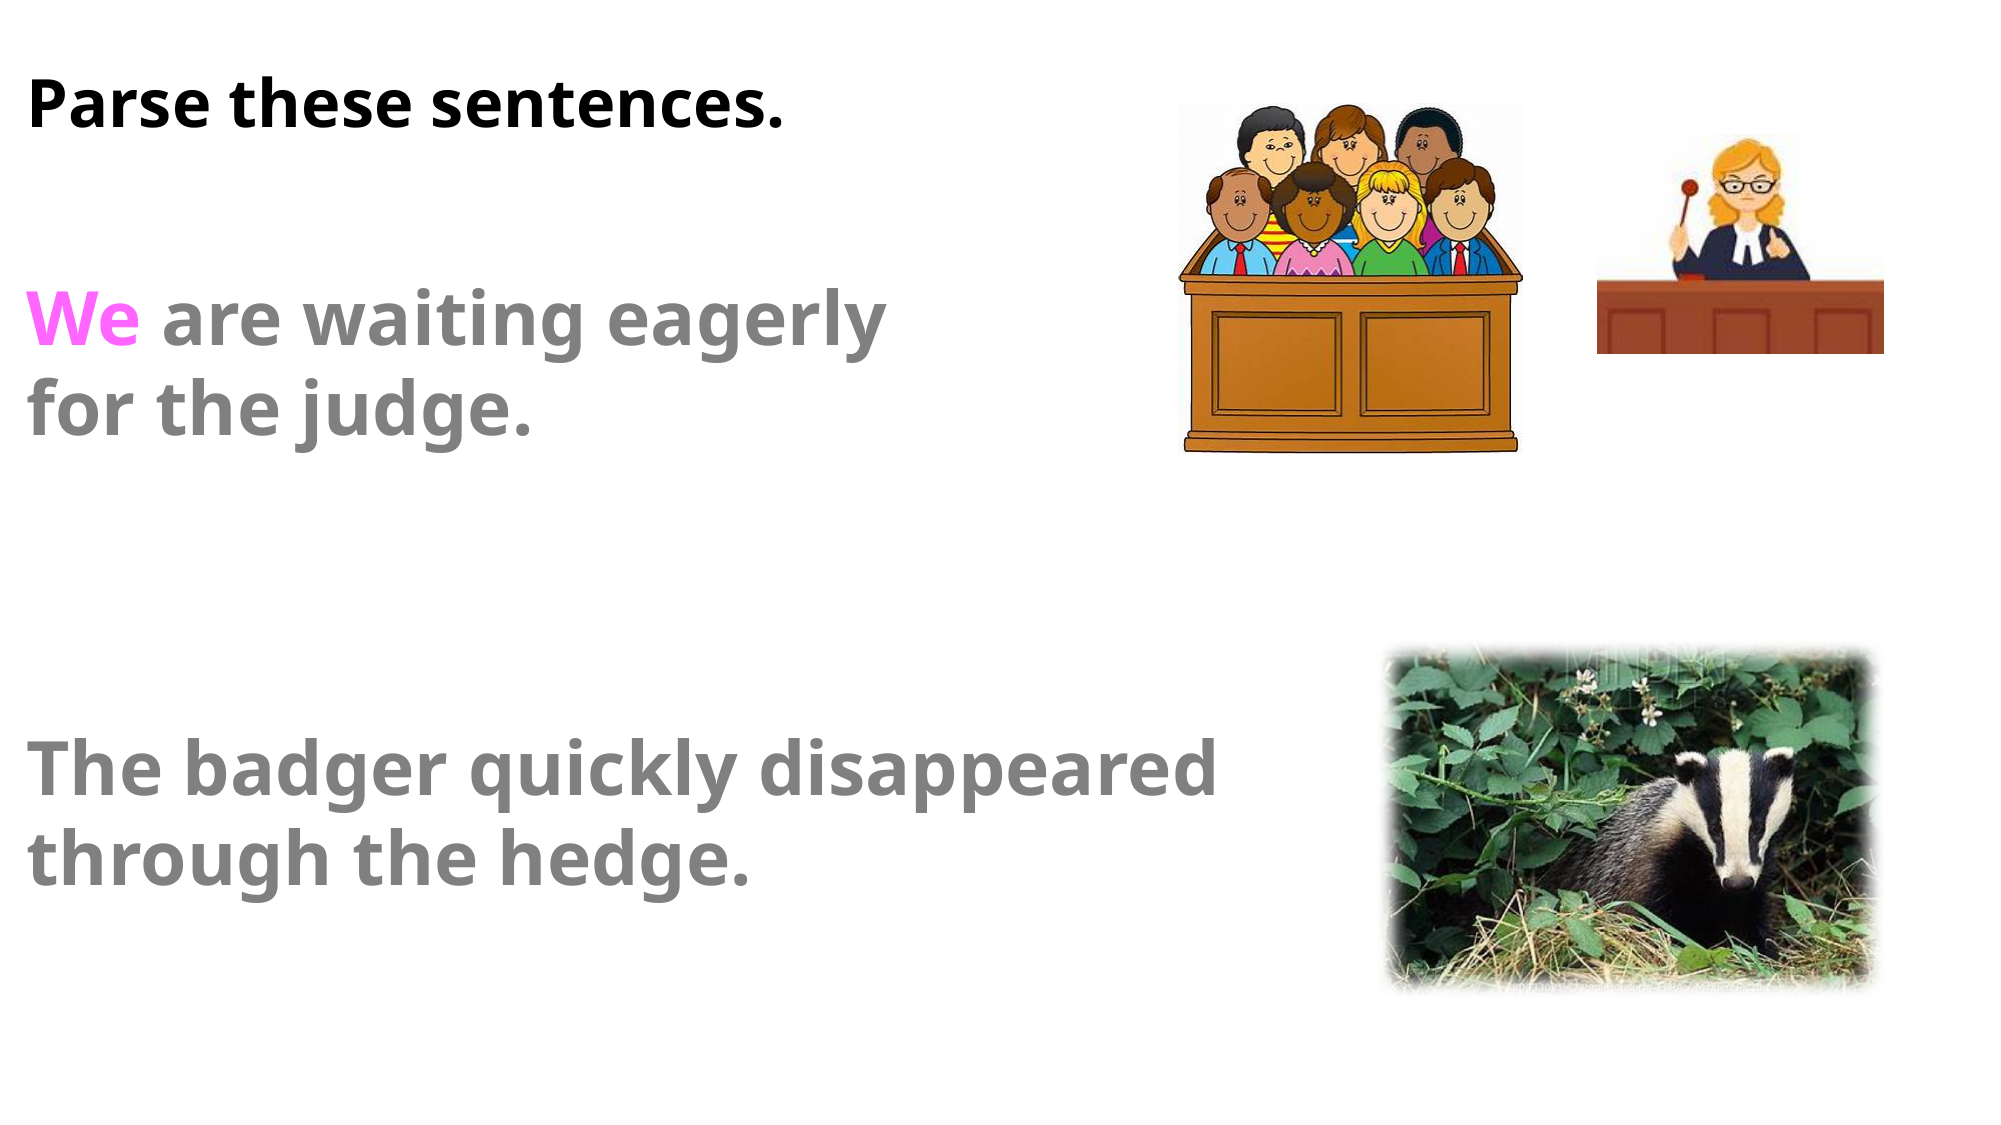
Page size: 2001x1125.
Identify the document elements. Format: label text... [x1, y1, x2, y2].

picture [1597, 134, 1884, 354]
text_box Parse these sentences. We are waiting eagerly for the judge. The badger quickly disappeared through the hedge. [11, 53, 1959, 908]
picture [1376, 639, 1885, 999]
picture [1178, 103, 1523, 455]
